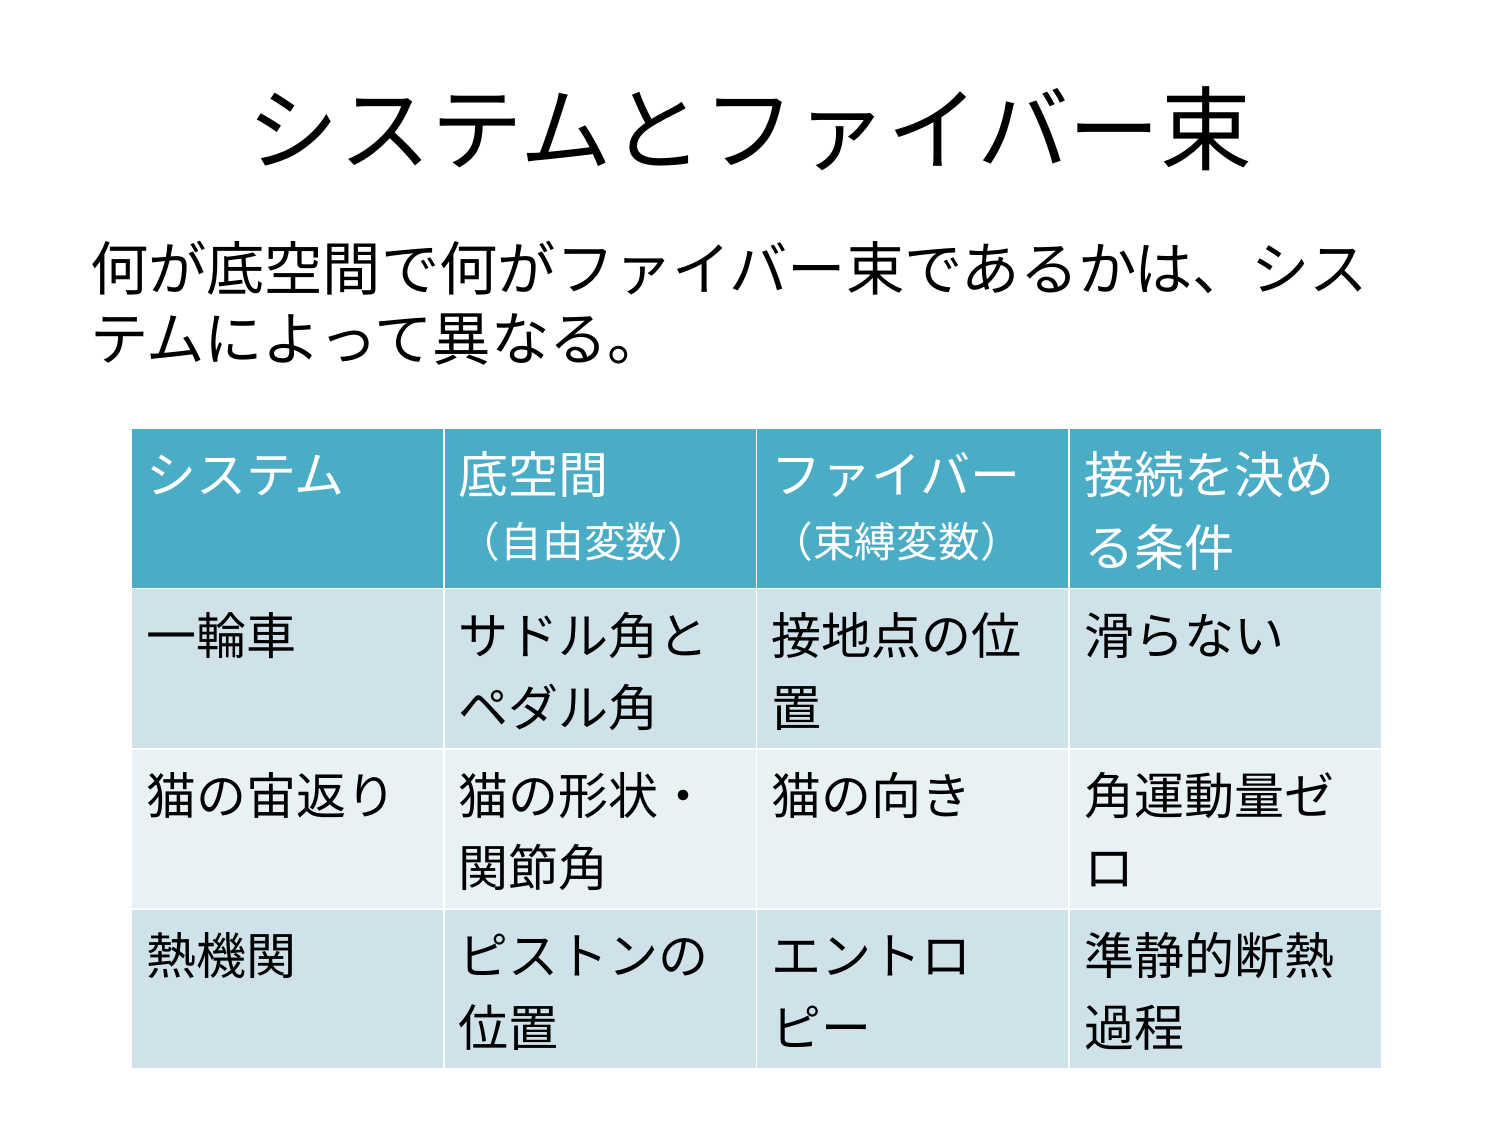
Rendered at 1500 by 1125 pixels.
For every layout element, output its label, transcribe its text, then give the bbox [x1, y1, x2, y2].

table_header システム [132, 429, 443, 588]
table_header 底空間 （自由変数） [445, 429, 756, 588]
table_cell エントロピー [757, 910, 1068, 1068]
table_header 接続を決める条件 [1070, 429, 1381, 588]
title システムとファイバー束 [75, 53, 1425, 201]
table_header ファイバー（束縛変数） [757, 429, 1068, 588]
table_cell 猫の宙返り [132, 750, 443, 908]
table_cell サドル角とペダル角 [445, 589, 756, 748]
table_cell 準静的断熱過程 [1070, 910, 1381, 1068]
table_cell 滑らない [1070, 589, 1381, 748]
table_cell 猫の形状・関節角 [445, 750, 756, 908]
table_cell 猫の向き [757, 750, 1068, 908]
list 何が底空間で何がファイバー束であるかは、システムによって異なる。 [75, 224, 1425, 1093]
table_cell 角運動量ゼロ [1070, 750, 1381, 908]
table_cell ピストンの位置 [445, 910, 756, 1068]
table_cell 一輪車 [132, 589, 443, 748]
table_cell 熱機関 [132, 910, 443, 1068]
table_cell 接地点の位置 [757, 589, 1068, 748]
